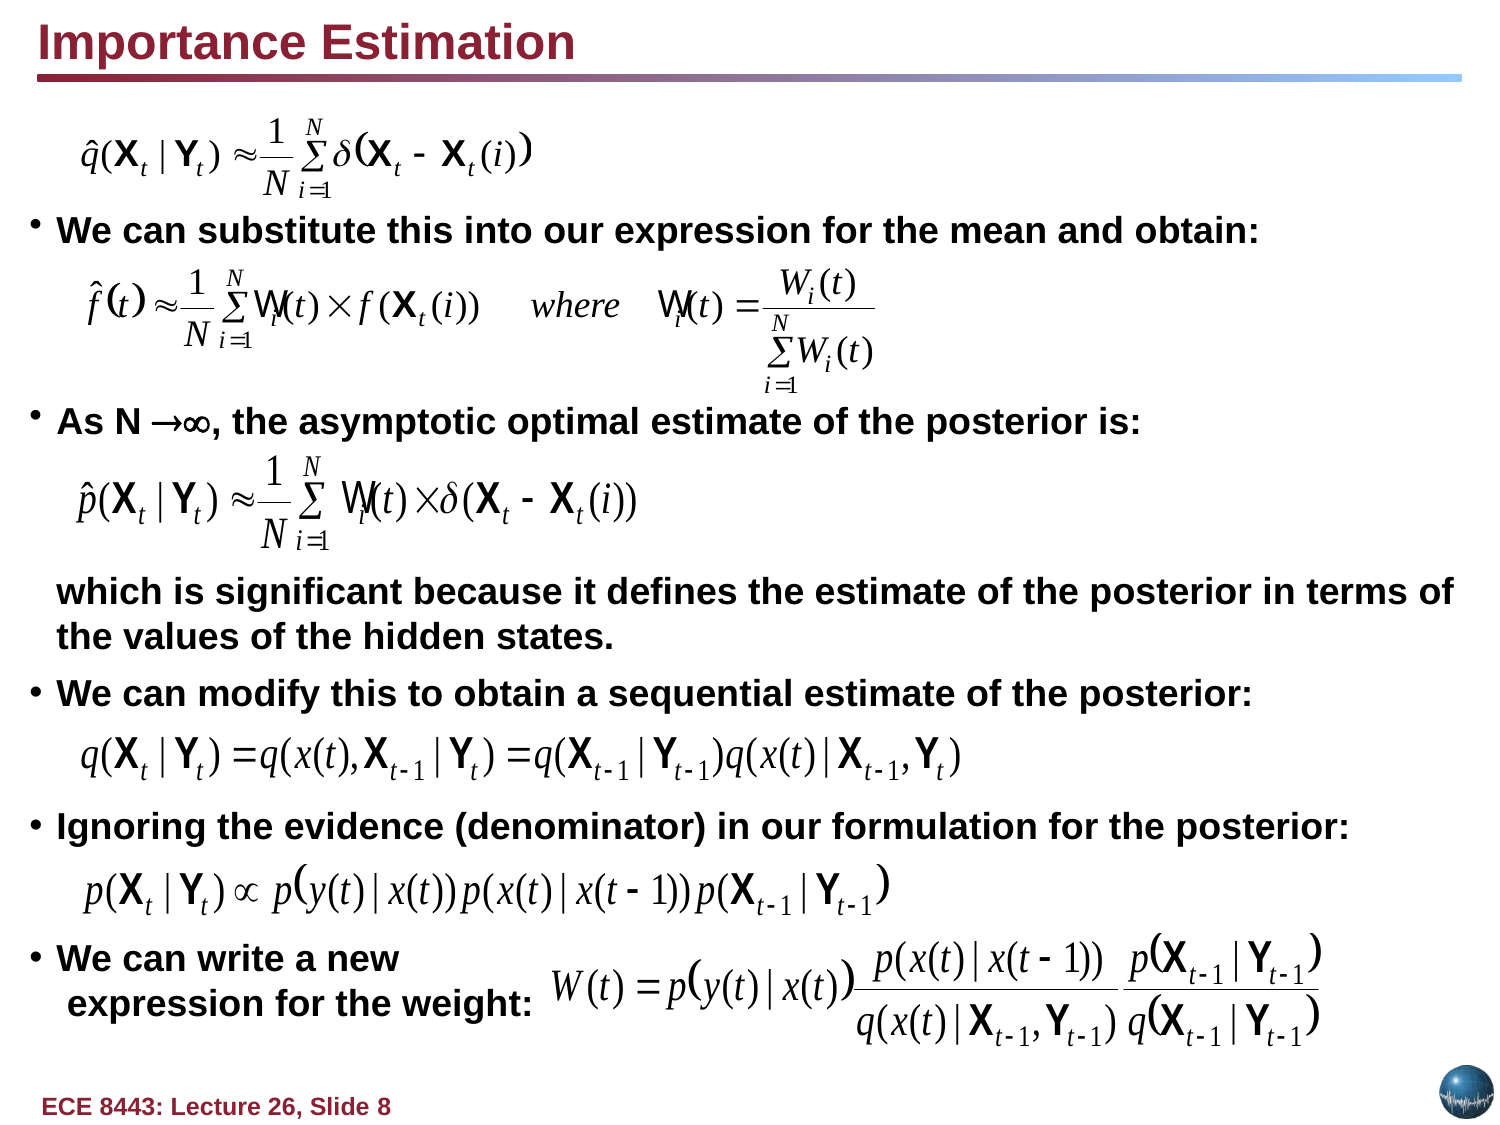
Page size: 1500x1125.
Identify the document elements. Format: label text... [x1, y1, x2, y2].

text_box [76, 260, 484, 356]
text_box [76, 864, 890, 923]
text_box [549, 933, 1323, 1054]
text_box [69, 445, 641, 559]
picture [1439, 1065, 1494, 1119]
text_box Importance Estimation [37, 9, 1163, 70]
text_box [76, 110, 532, 205]
text_box We can substitute this into our expression for the mean and obtain: As N , the asymptotic optimal estimate of the posterior is: which is significant because it defines the estimate of the posterior in terms of the values of the hidden states. We can modify this to obtain a sequential estimate of the posterior: Ignoring the evidence (denominator) in our formulation for the posterior: We can write a new expression for the weight: [29, 98, 1463, 1055]
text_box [525, 261, 881, 400]
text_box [76, 728, 965, 787]
